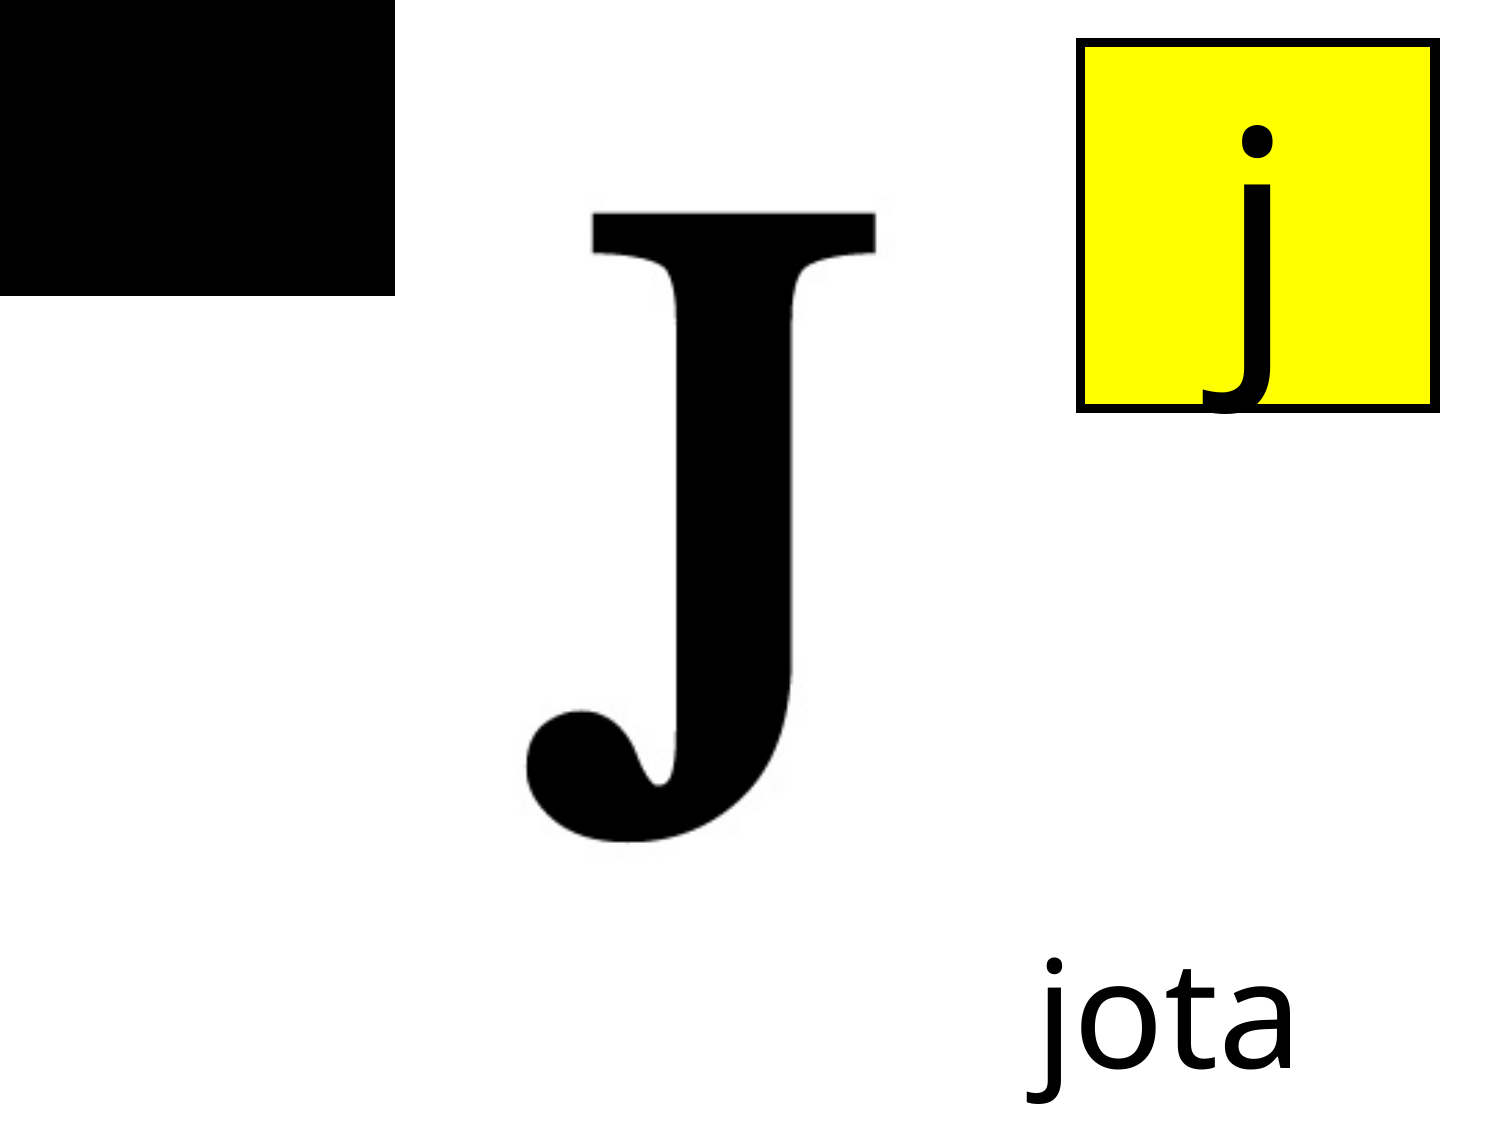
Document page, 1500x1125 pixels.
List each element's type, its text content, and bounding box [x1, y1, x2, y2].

text_box jota [856, 910, 1483, 1106]
text_box j [1080, 42, 1436, 409]
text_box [0, 0, 396, 297]
picture [363, 150, 1022, 905]
